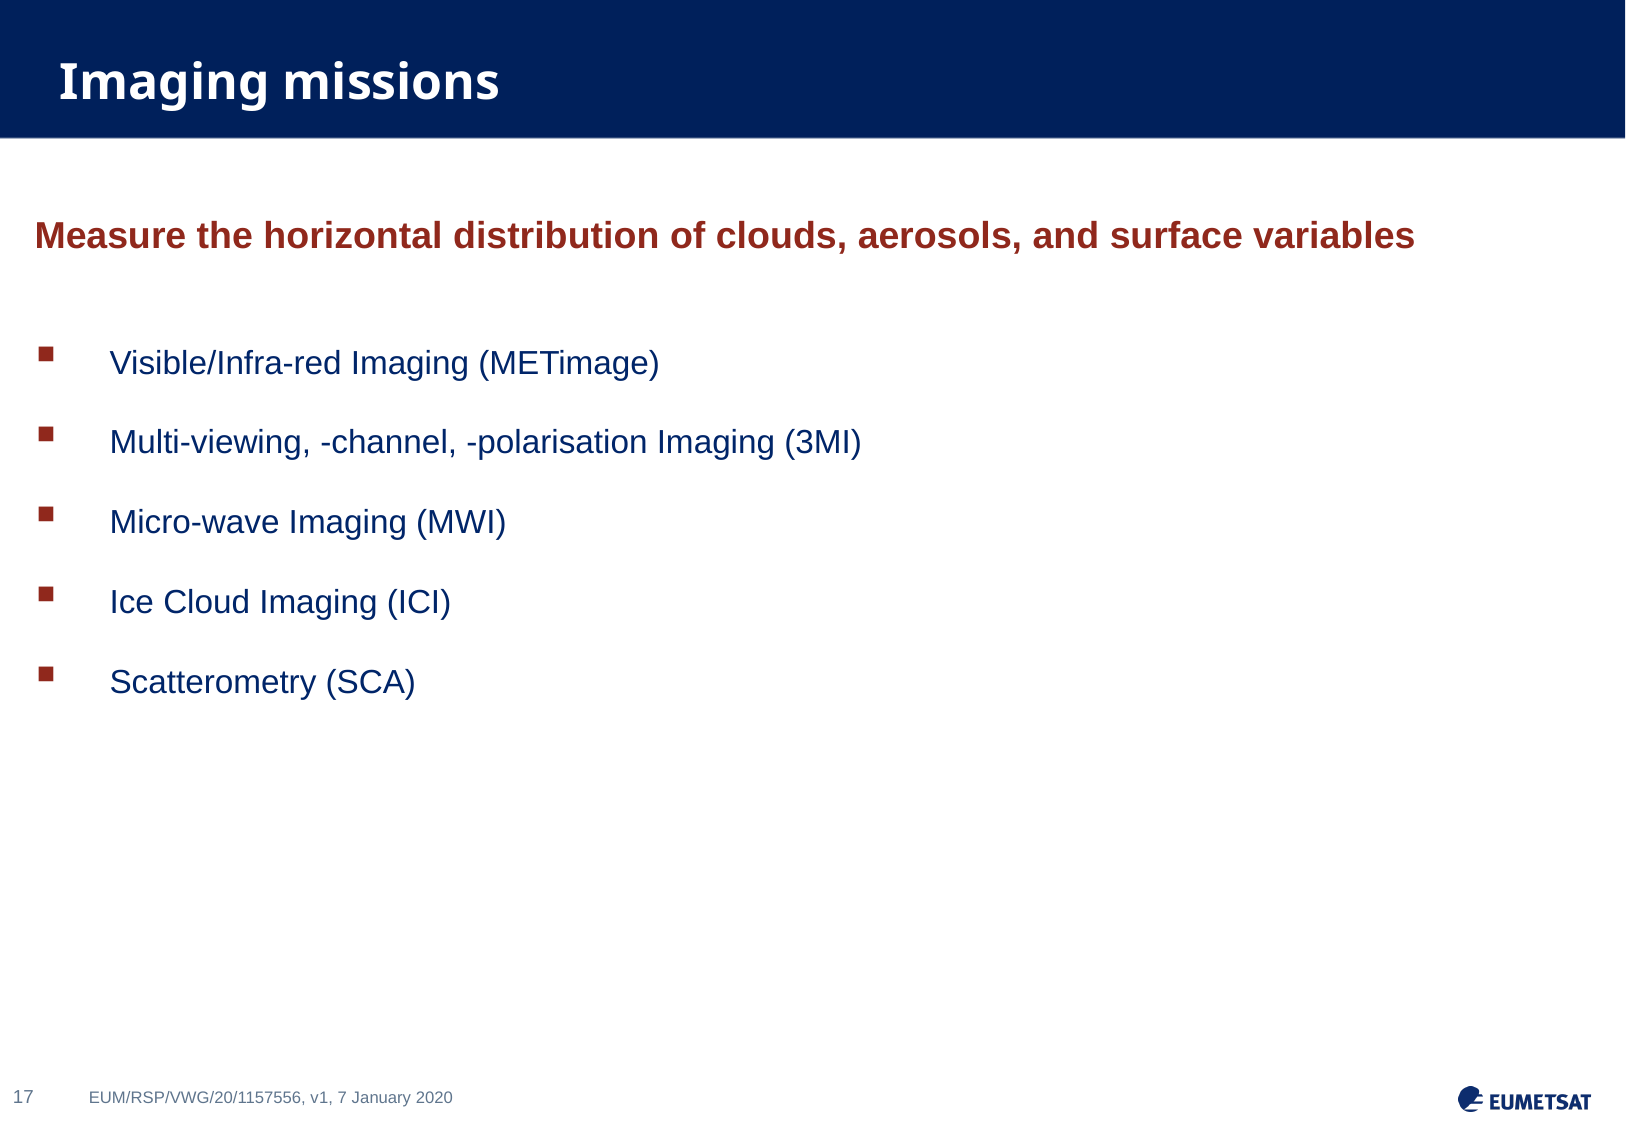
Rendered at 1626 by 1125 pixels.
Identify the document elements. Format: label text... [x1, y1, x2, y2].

text_box Imaging missions [45, 41, 1031, 135]
picture [0, 0, 1626, 1125]
list Measure the horizontal distribution of clouds, aerosols, and surface variables Visible/Infra-red Imaging (METimage) Multi-viewing, -channel, -polarisation Imaging (3MI) Micro-wave Imaging (MWI) Ice Cloud Imaging (ICI) Scatterometry (SCA) [19, 203, 1578, 940]
